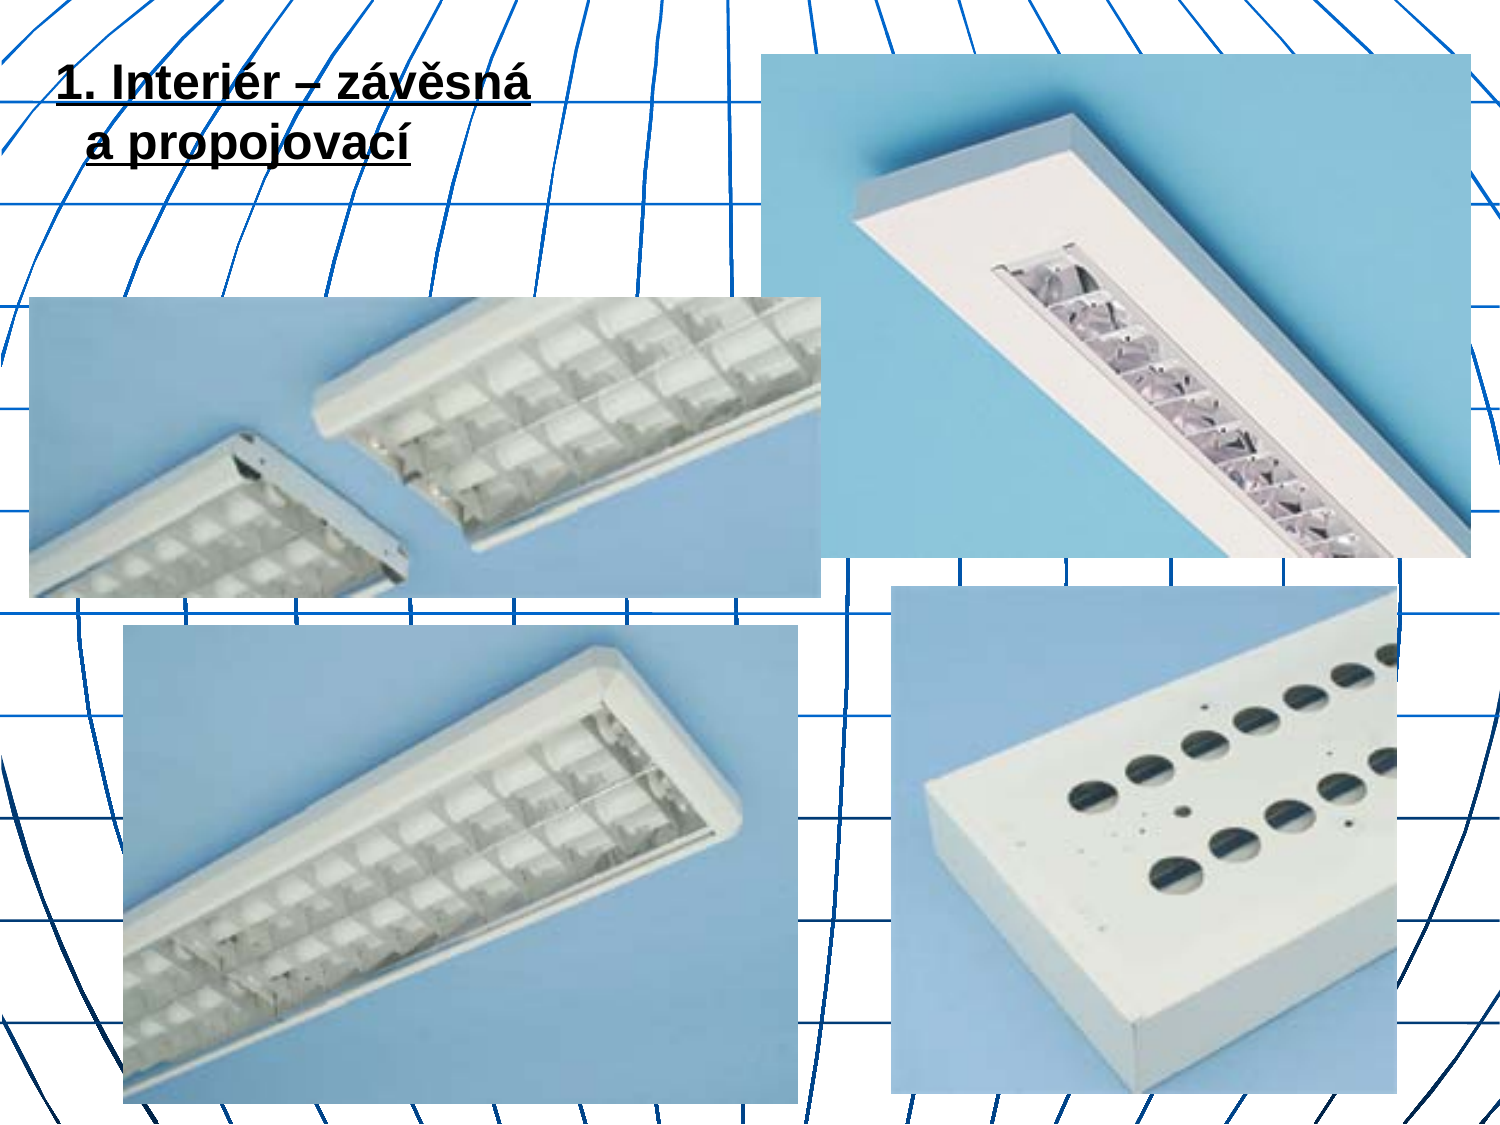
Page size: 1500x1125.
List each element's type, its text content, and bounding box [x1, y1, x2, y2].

picture [123, 625, 798, 1104]
picture [891, 586, 1397, 1094]
text_box 1. Interiér – závěsná a propojovací [41, 42, 585, 178]
picture [29, 54, 1471, 598]
